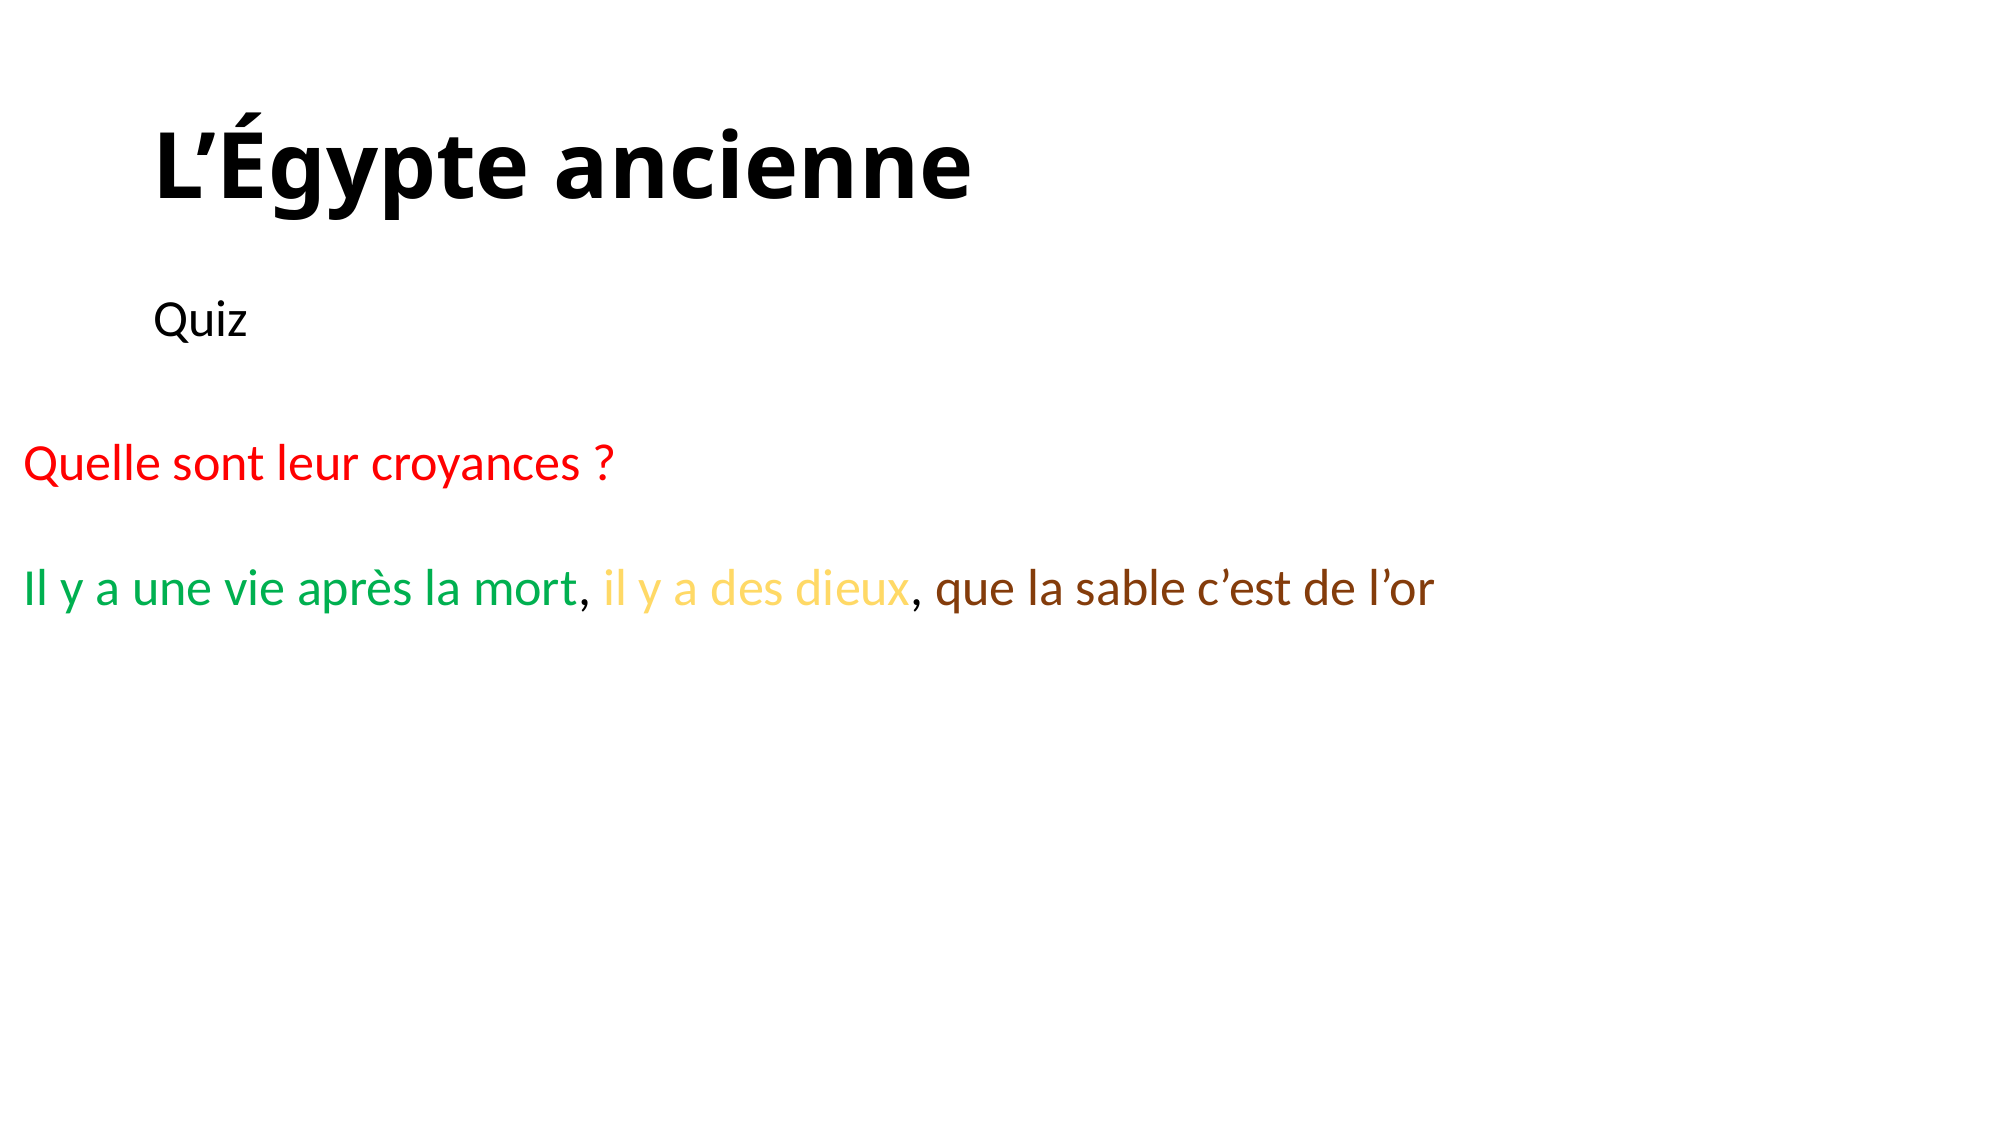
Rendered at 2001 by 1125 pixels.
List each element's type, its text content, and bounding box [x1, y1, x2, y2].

text_box Quelle sont leur croyances ? Il y a une vie après la mort, il y a des dieux, que la sable c’est de l’or [8, 420, 1451, 686]
title L’Égypte ancienne [137, 59, 1863, 278]
text_box Quiz [138, 277, 263, 355]
